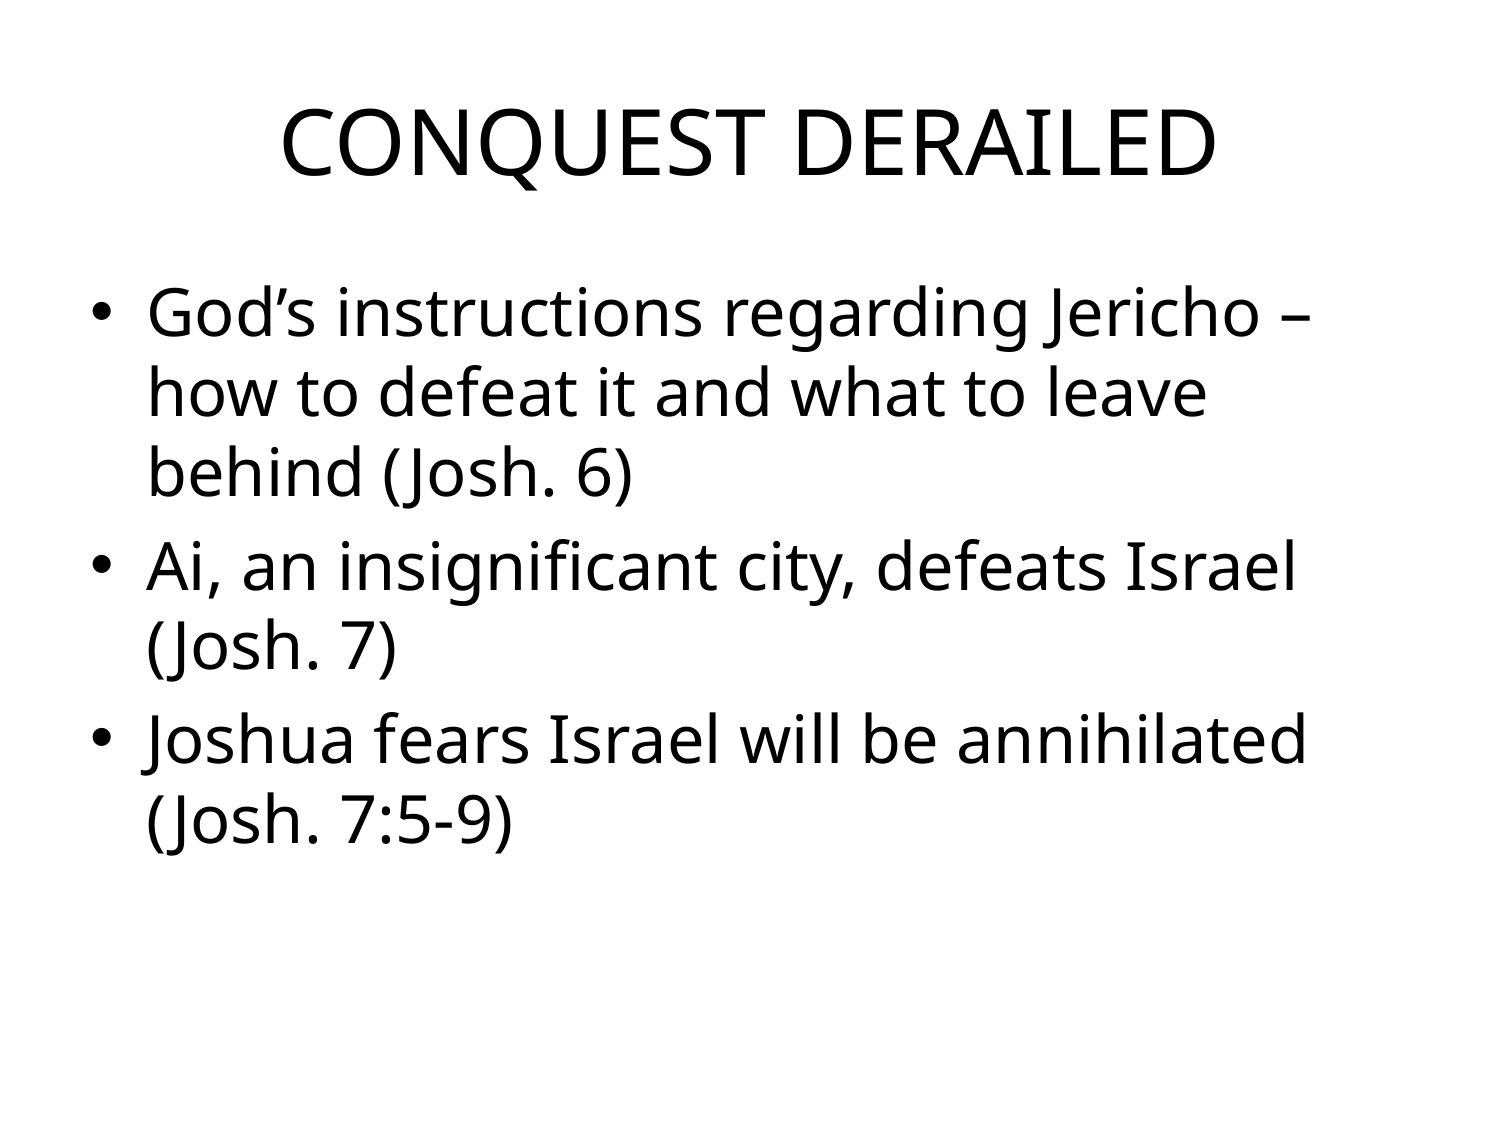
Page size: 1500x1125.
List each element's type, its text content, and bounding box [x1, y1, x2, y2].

title CONQUEST DERAILED [75, 45, 1425, 233]
list God’s instructions regarding Jericho – how to defeat it and what to leave behind (Josh. 6) Ai, an insignificant city, defeats Israel (Josh. 7) Joshua fears Israel will be annihilated (Josh. 7:5-9) [75, 262, 1425, 1005]
